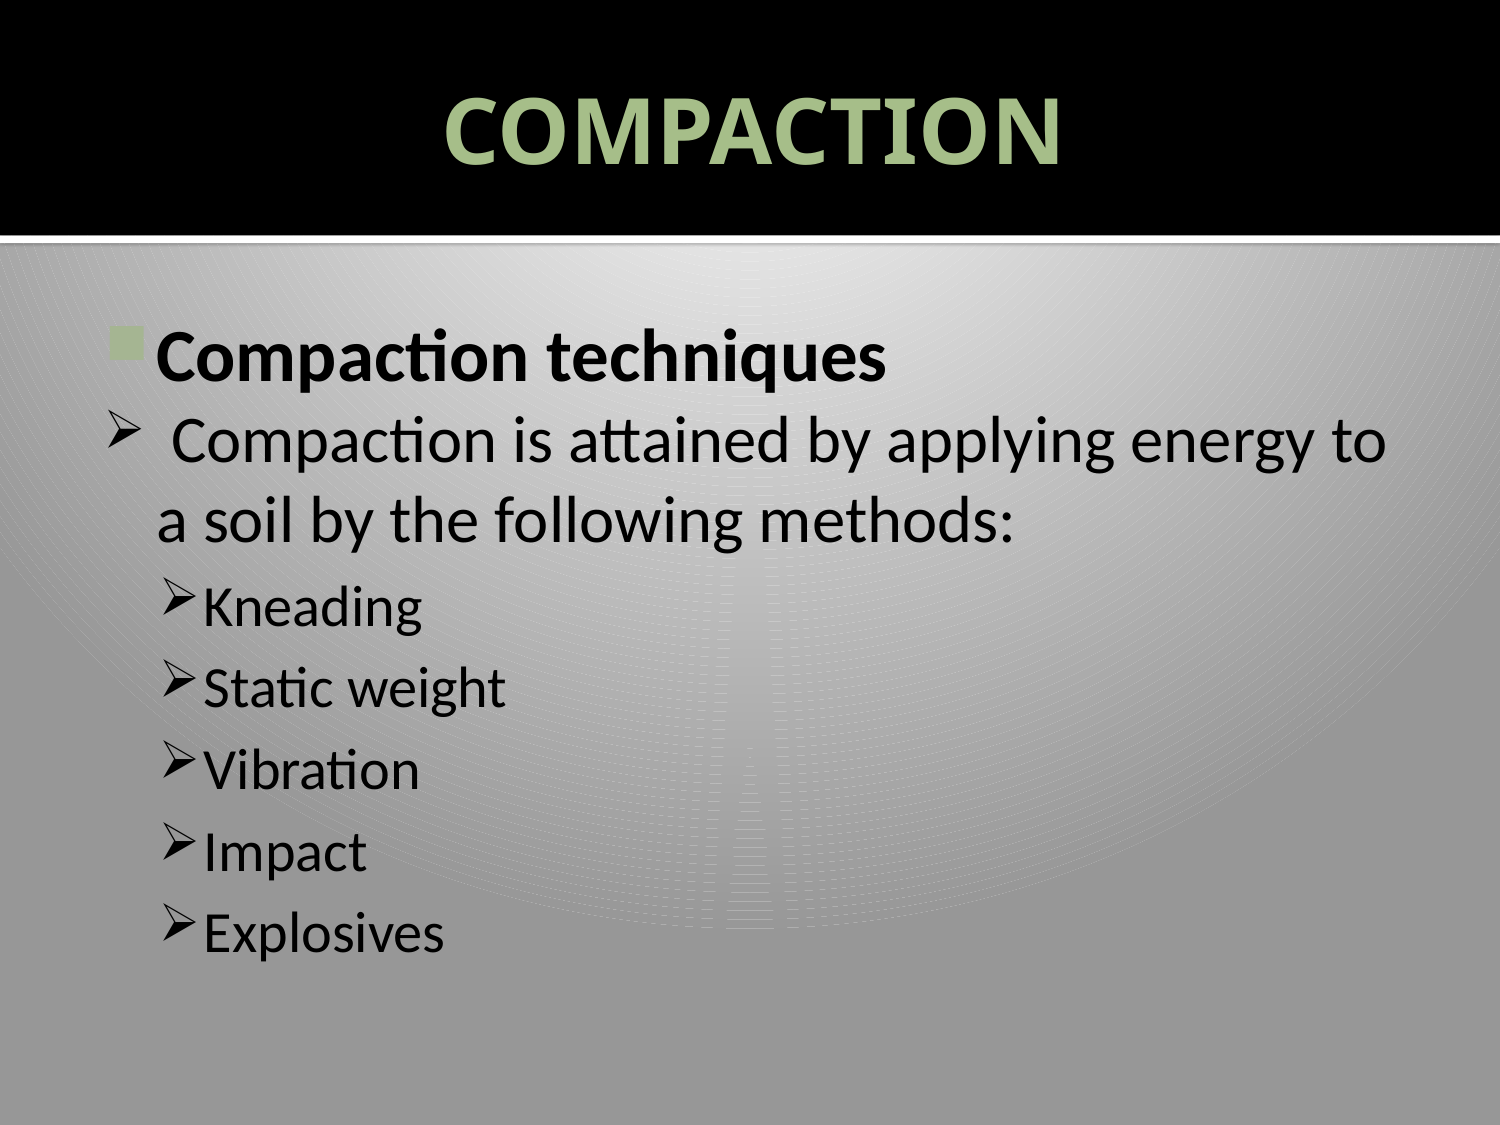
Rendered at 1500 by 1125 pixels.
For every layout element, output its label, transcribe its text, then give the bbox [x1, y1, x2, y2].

title COMPACTION [75, 25, 1425, 231]
list Compaction techniques Compaction is attained by applying energy to a soil by the following methods: Kneading Static weight Vibration Impact Explosives [75, 291, 1425, 1050]
